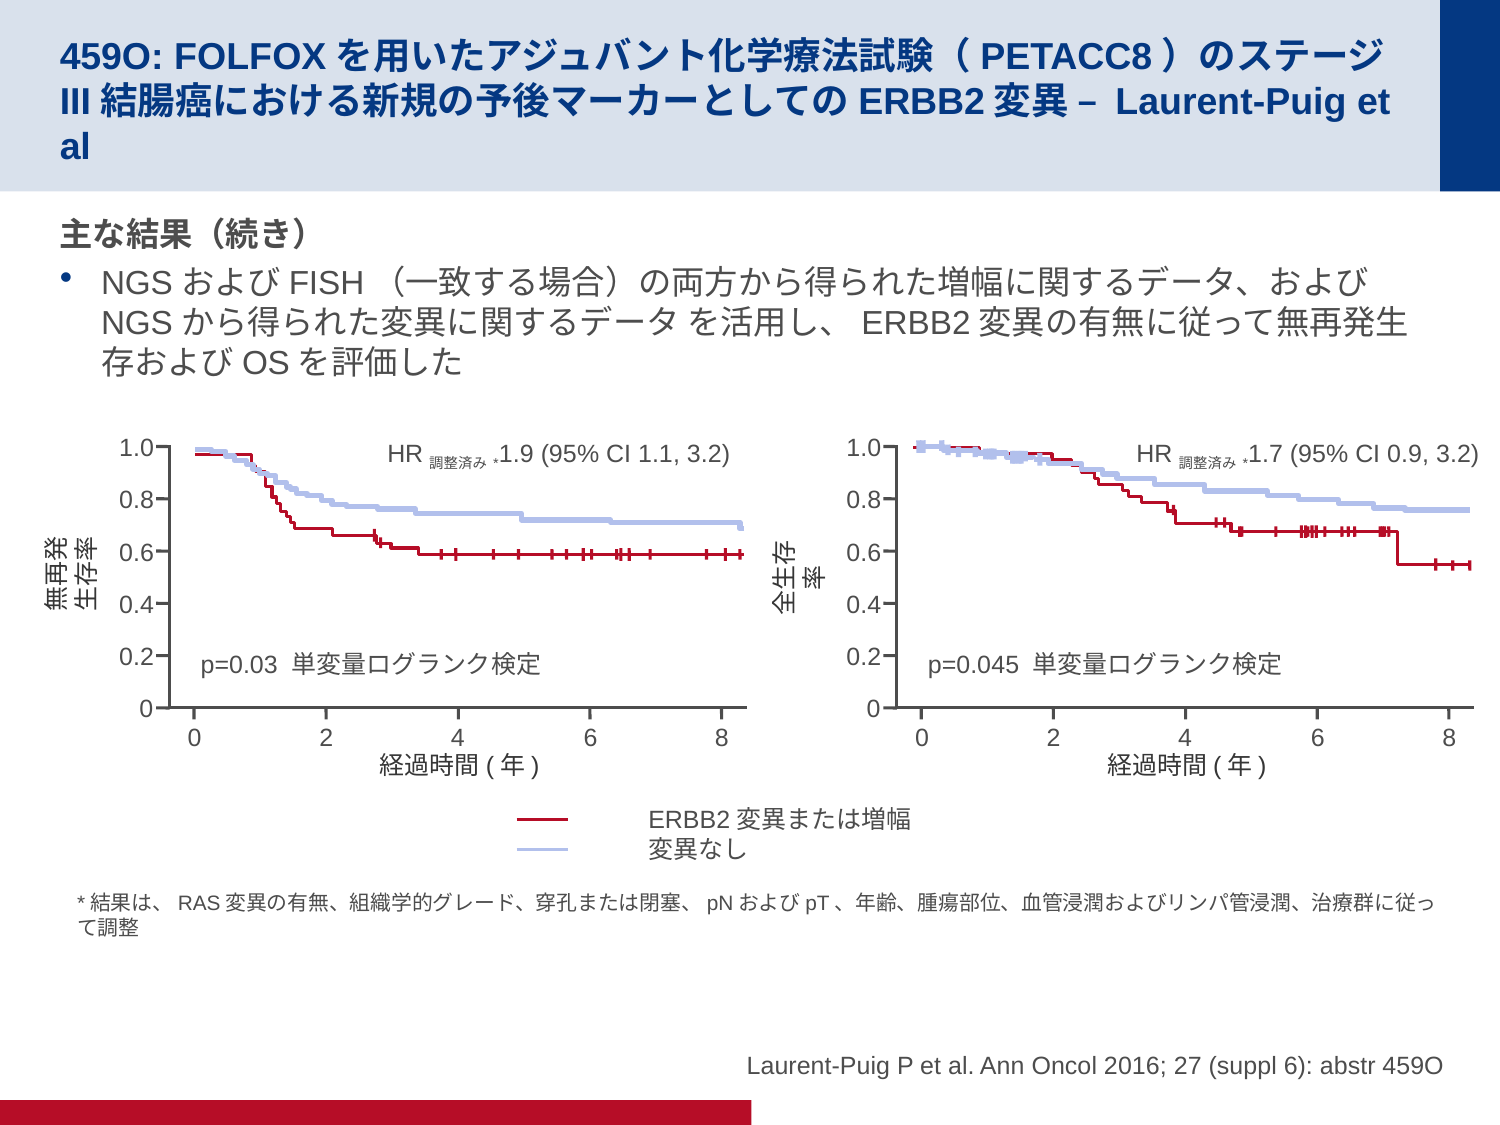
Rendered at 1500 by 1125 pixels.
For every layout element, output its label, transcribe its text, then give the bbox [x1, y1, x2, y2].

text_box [194, 454, 745, 561]
list Laurent-Puig P et al. Ann Oncol 2016; 27 (suppl 6): abstr 459O [718, 999, 1446, 1080]
title 459O: FOLFOXを用いたアジュバント化学療法試験（PETACC8）のステージIII結腸癌における新規の予後マーカーとしてのERBB2変異 – Laurent-Puig et al [59, 29, 1412, 162]
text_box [32, 428, 746, 789]
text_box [916, 439, 1471, 511]
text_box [761, 428, 1493, 789]
text_box *結果は、RAS変異の有無、組織学的グレード、穿孔または閉塞、pNおよびpT、年齢、腫瘍部位、血管浸潤およびリンパ管浸潤、治療群に従って調整 [62, 882, 1469, 948]
list 主な結果（続き） NGSおよびFISH（一致する場合）の両方から得られた増幅に関するデータ、およびNGSから得られた変異に関するデータ を活用し、ERBB2変異の有無に従って無再発生存およびOSを評価した [59, 796, 1441, 985]
text_box ERBB2変異または増幅 変異なし [633, 796, 927, 872]
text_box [913, 514, 1471, 571]
list 主な結果（続き） NGSおよびFISH（一致する場合）の両方から得られた増幅に関するデータ、およびNGSから得られた変異に関するデータ を活用し、ERBB2変異の有無に従って無再発生存およびOSを評価した [59, 205, 1441, 796]
